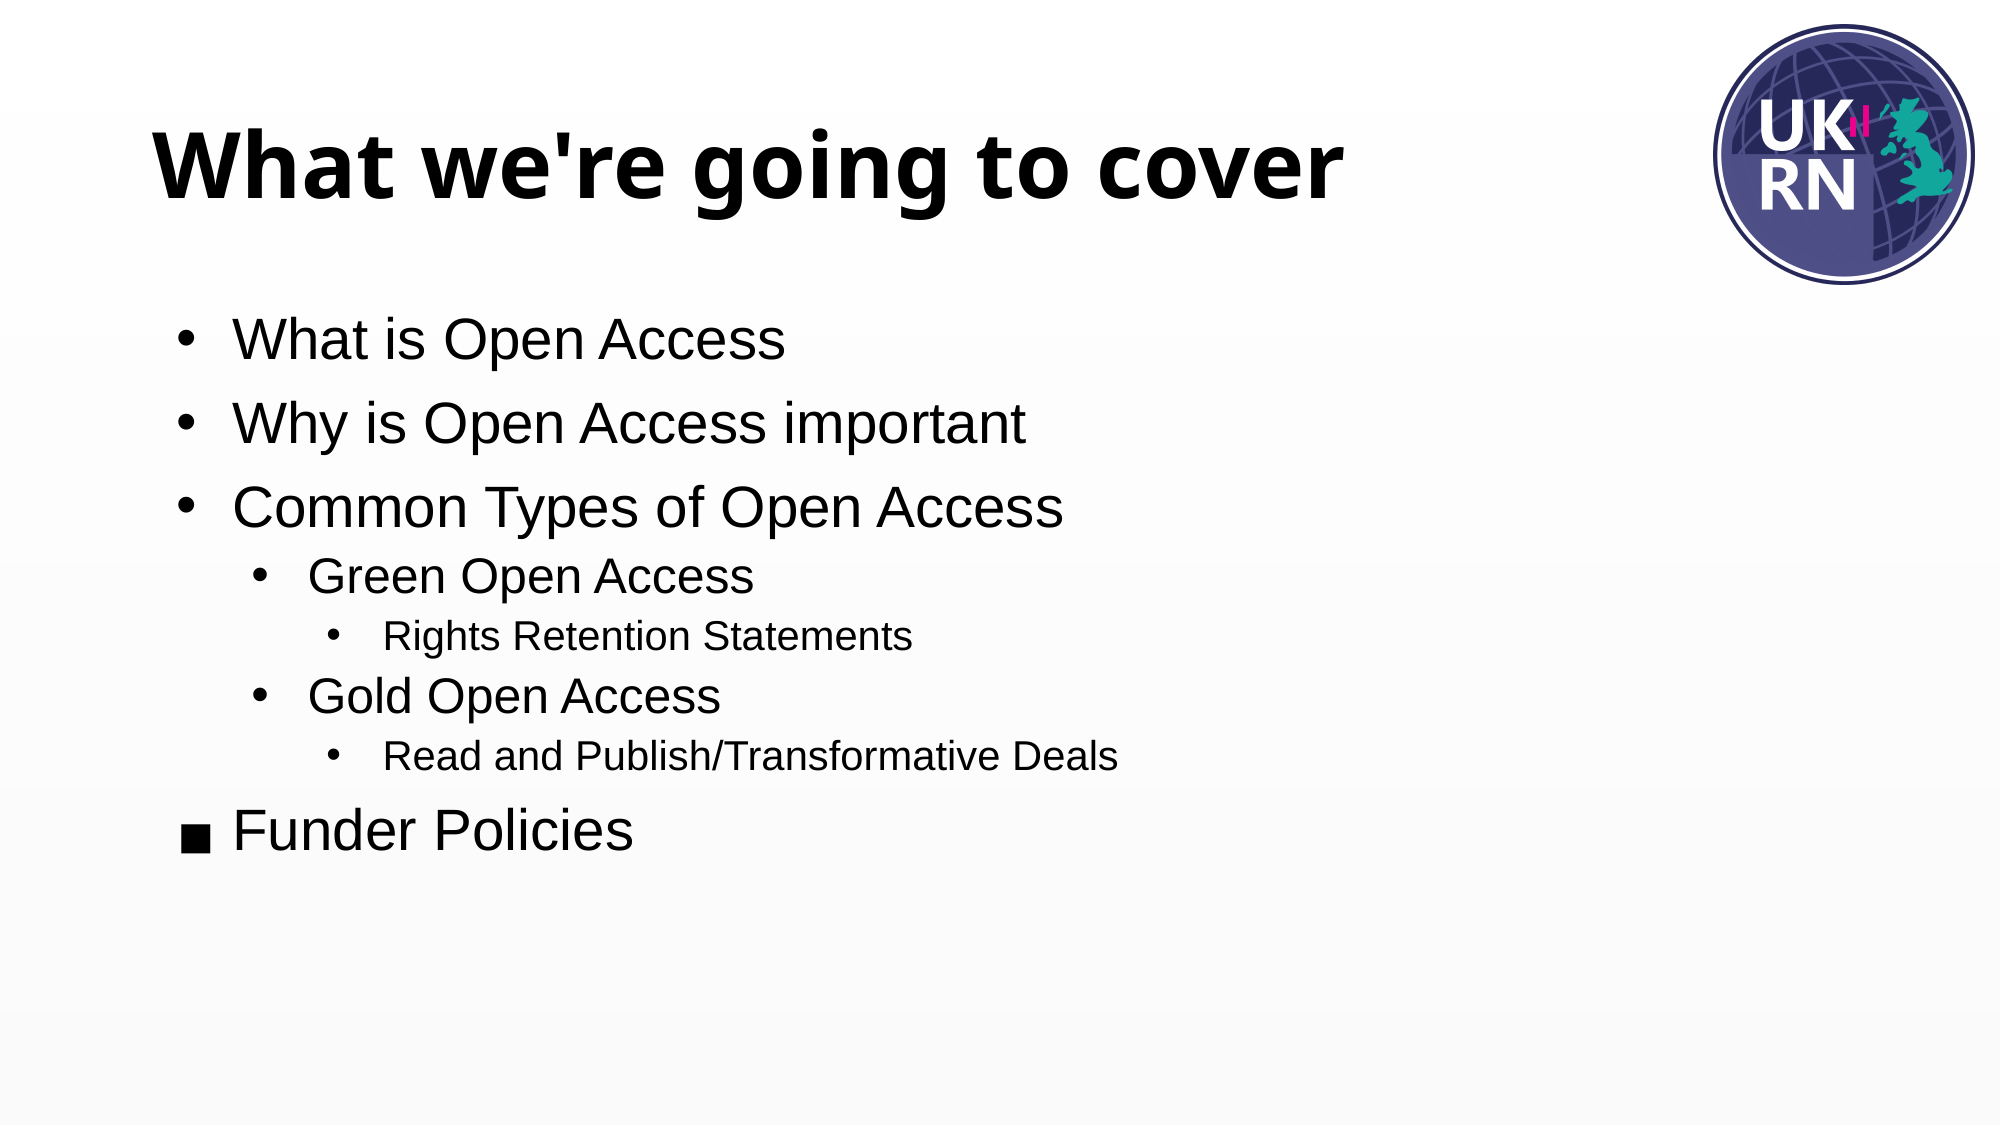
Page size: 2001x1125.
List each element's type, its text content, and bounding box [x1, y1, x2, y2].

title What we're going to cover [137, 59, 1595, 278]
list What is Open Access Why is Open Access important Common Types of Open Access Green Open Access Rights Retention Statements Gold Open Access Read and Publish/Transformative Deals Funder Policies [137, 299, 1863, 1014]
picture [1713, 24, 1975, 285]
